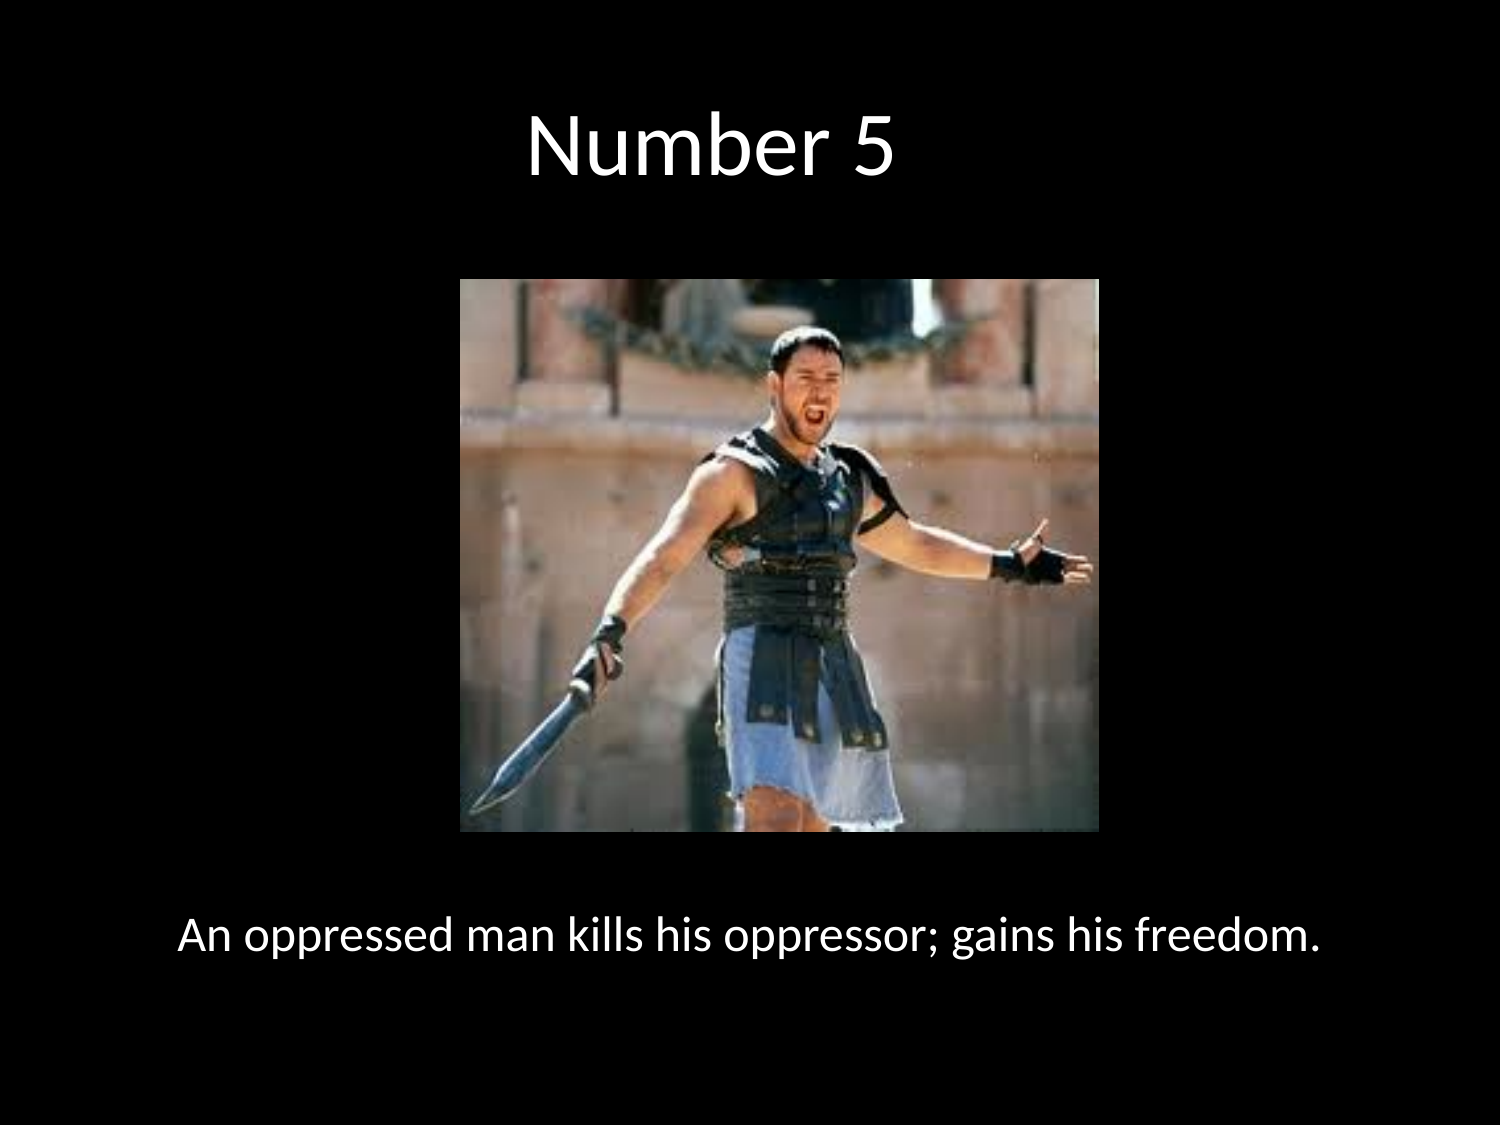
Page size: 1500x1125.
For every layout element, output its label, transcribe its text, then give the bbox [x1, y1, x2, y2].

title Number 5 [75, 45, 1425, 233]
picture [459, 279, 1099, 832]
list An oppressed man kills his oppressor; gains his freedom. [90, 894, 1410, 1001]
